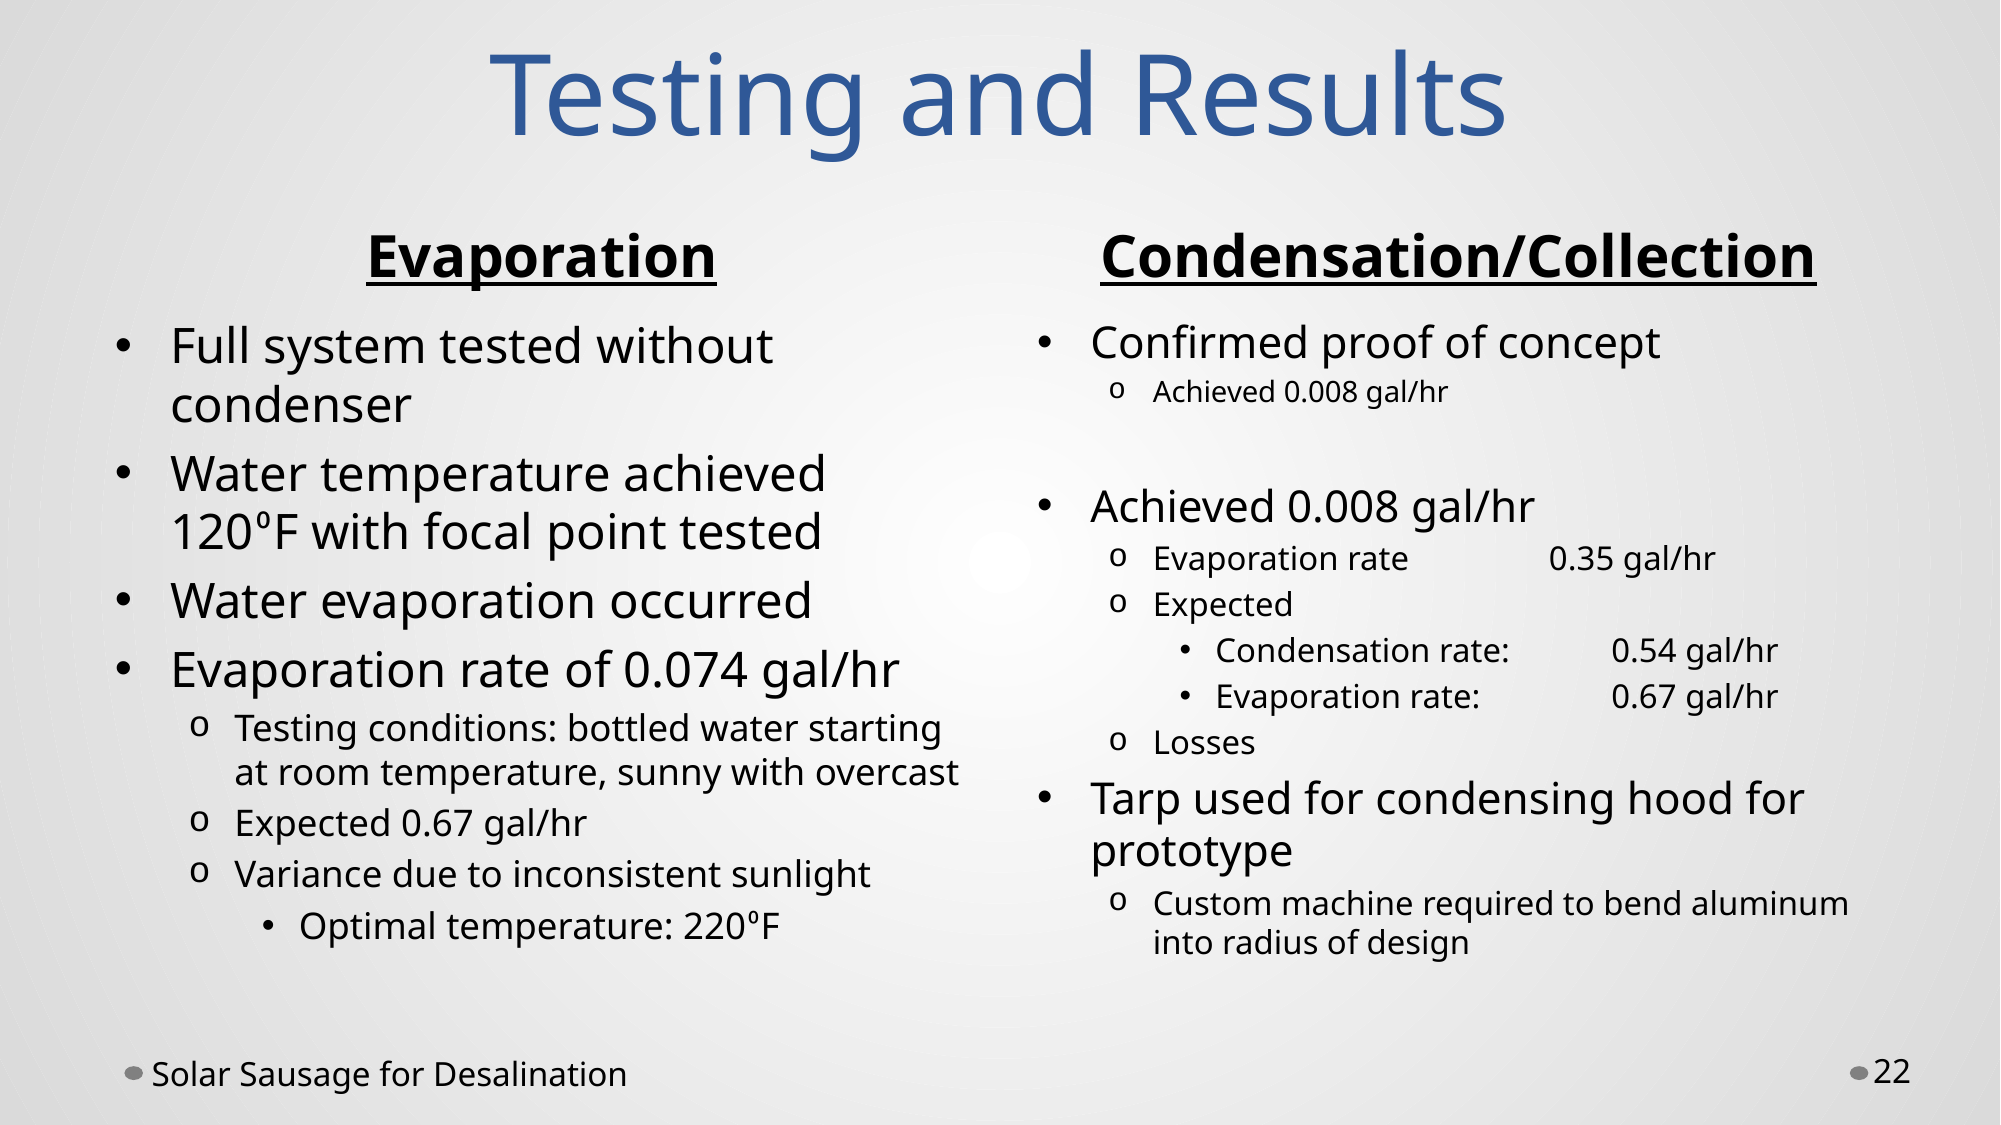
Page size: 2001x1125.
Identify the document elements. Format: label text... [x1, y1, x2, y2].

list Full system tested without condenser Water temperature achieved 120⁰F with focal point tested Water evaporation occurred Evaporation rate of 0.074 gal/hr Testing conditions: bottled water starting at room temperature, sunny with overcast Expected 0.67 gal/hr Variance due to inconsistent sunlight Optimal temperature: 220⁰F [99, 307, 984, 963]
slide_number 22 [1868, 1042, 1992, 1103]
footer Solar Sausage for Desalination [144, 1042, 768, 1103]
title Testing and Results [99, 0, 1900, 165]
list Confirmed proof of concept Achieved 0.008 gal/hr Achieved 0.008 gal/hr Evaporation rate 0.35 gal/hr Expected Condensation rate: 0.54 gal/hr Evaporation rate: 0.67 gal/hr Losses Tarp used for condensing hood for prototype Custom machine required to bend aluminum into radius of design [1022, 307, 1906, 977]
list Evaporation [99, 196, 984, 297]
list Condensation/Collection [1016, 196, 1901, 297]
